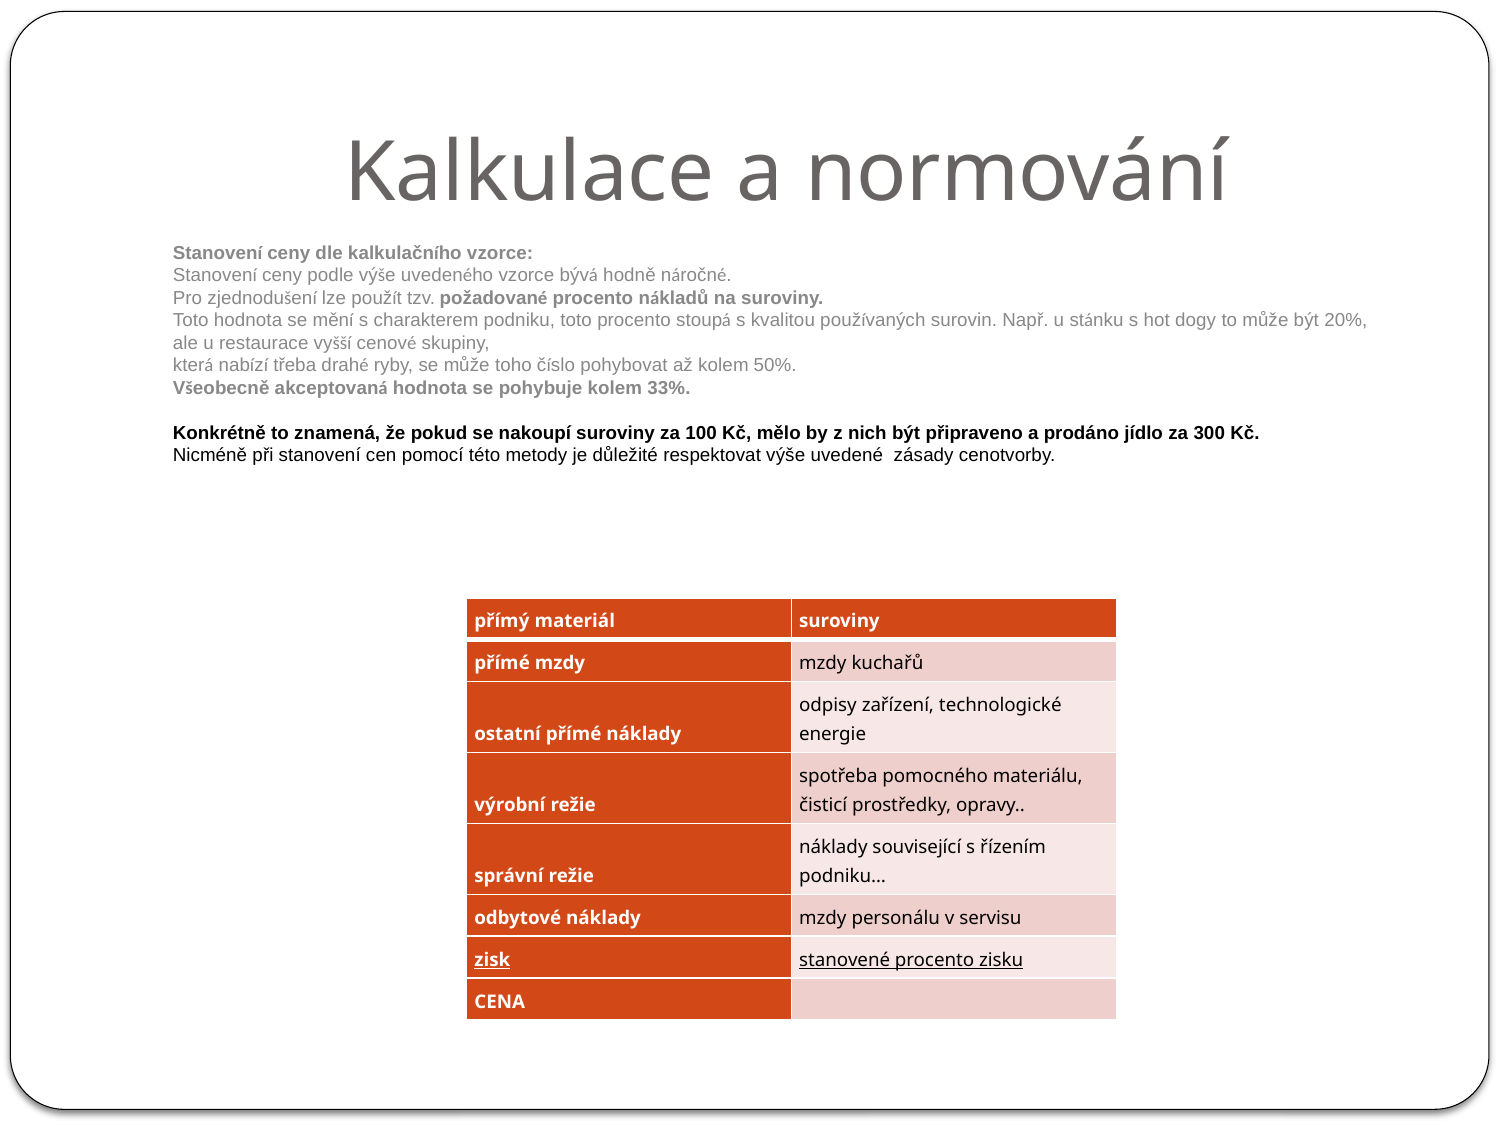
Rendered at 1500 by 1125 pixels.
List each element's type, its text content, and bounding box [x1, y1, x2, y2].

table_cell mzdy personálu v servisu [792, 895, 1116, 935]
text_box Stanovení ceny dle kalkulačního vzorce: Stanovení ceny podle výše uvedeného vzorce bývá hodně náročné. Pro zjednodušení lze použít tzv. požadované procento nákladů na suroviny. Toto hodnota se mění s charakterem podniku, toto procento stoupá s kvalitou používaných surovin. Např. u stánku s hot dogy to může být 20%, ale u restaurace vyšší cenové skupiny, která nabízí třeba drahé ryby, se může toho číslo pohybovat až kolem 50%. Všeobecně akceptovaná hodnota se pohybuje kolem 33%. Konkrétně to znamená, že pokud se nakoupí suroviny za 100 Kč, mělo by z nich být připraveno a prodáno jídlo za 300 Kč. Nicméně při stanovení cen pomocí této metody je důležité respektovat výše uvedené zásady cenotvorby. [157, 232, 1388, 496]
table_cell ostatní přímé náklady [467, 682, 791, 752]
table_cell stanovené procento zisku [792, 937, 1116, 977]
table_cell CENA [467, 979, 791, 1019]
table_cell spotřeba pomocného materiálu, čisticí prostředky, opravy.. [792, 753, 1116, 823]
table_cell odbytové náklady [467, 895, 791, 935]
table_cell výrobní režie [467, 753, 791, 823]
table_cell zisk [467, 937, 791, 977]
table_cell odpisy zařízení, technologické energie [792, 682, 1116, 752]
title Kalkulace a normování [149, 44, 1426, 233]
table_header přímý materiál [467, 599, 791, 637]
table_cell správní režie [467, 824, 791, 894]
table_header suroviny [792, 599, 1116, 637]
table_cell [792, 979, 1116, 1019]
table_cell přímé mzdy [467, 642, 791, 681]
table_cell mzdy kuchařů [792, 642, 1116, 681]
table_cell náklady související s řízením podniku… [792, 824, 1116, 894]
